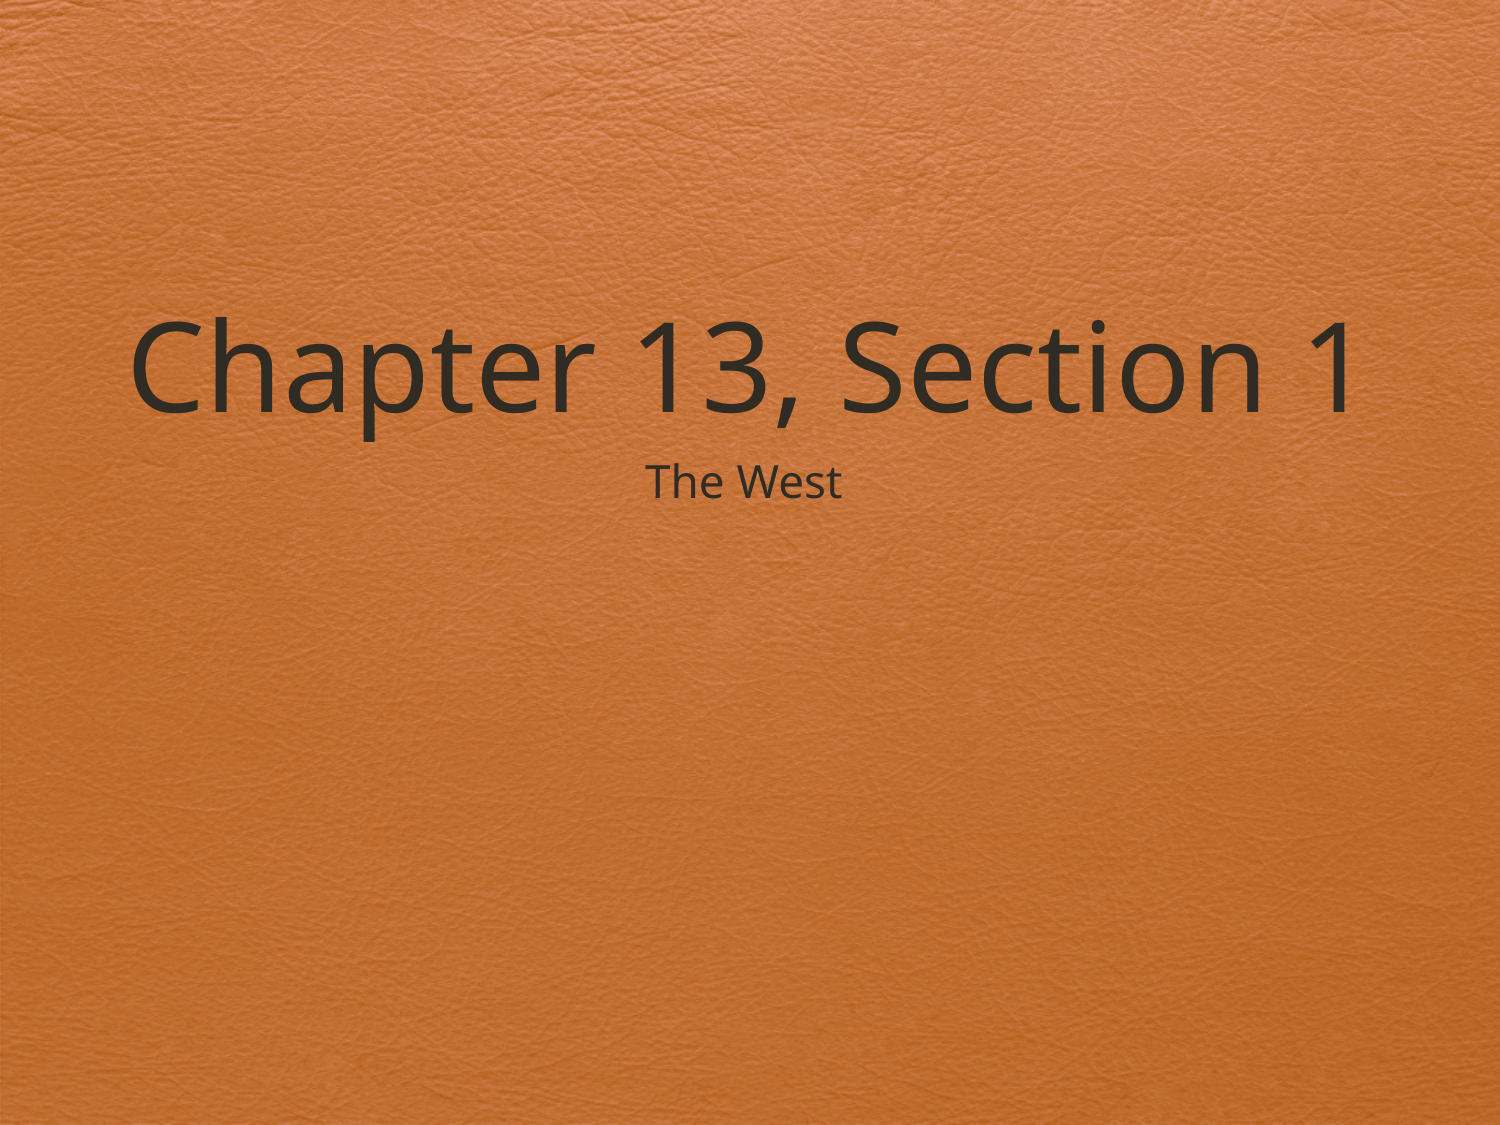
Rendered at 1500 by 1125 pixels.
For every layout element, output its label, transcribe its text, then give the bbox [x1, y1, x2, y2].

subtitle The West [81, 445, 1419, 555]
title Chapter 13, Section 1 [81, 224, 1419, 445]
